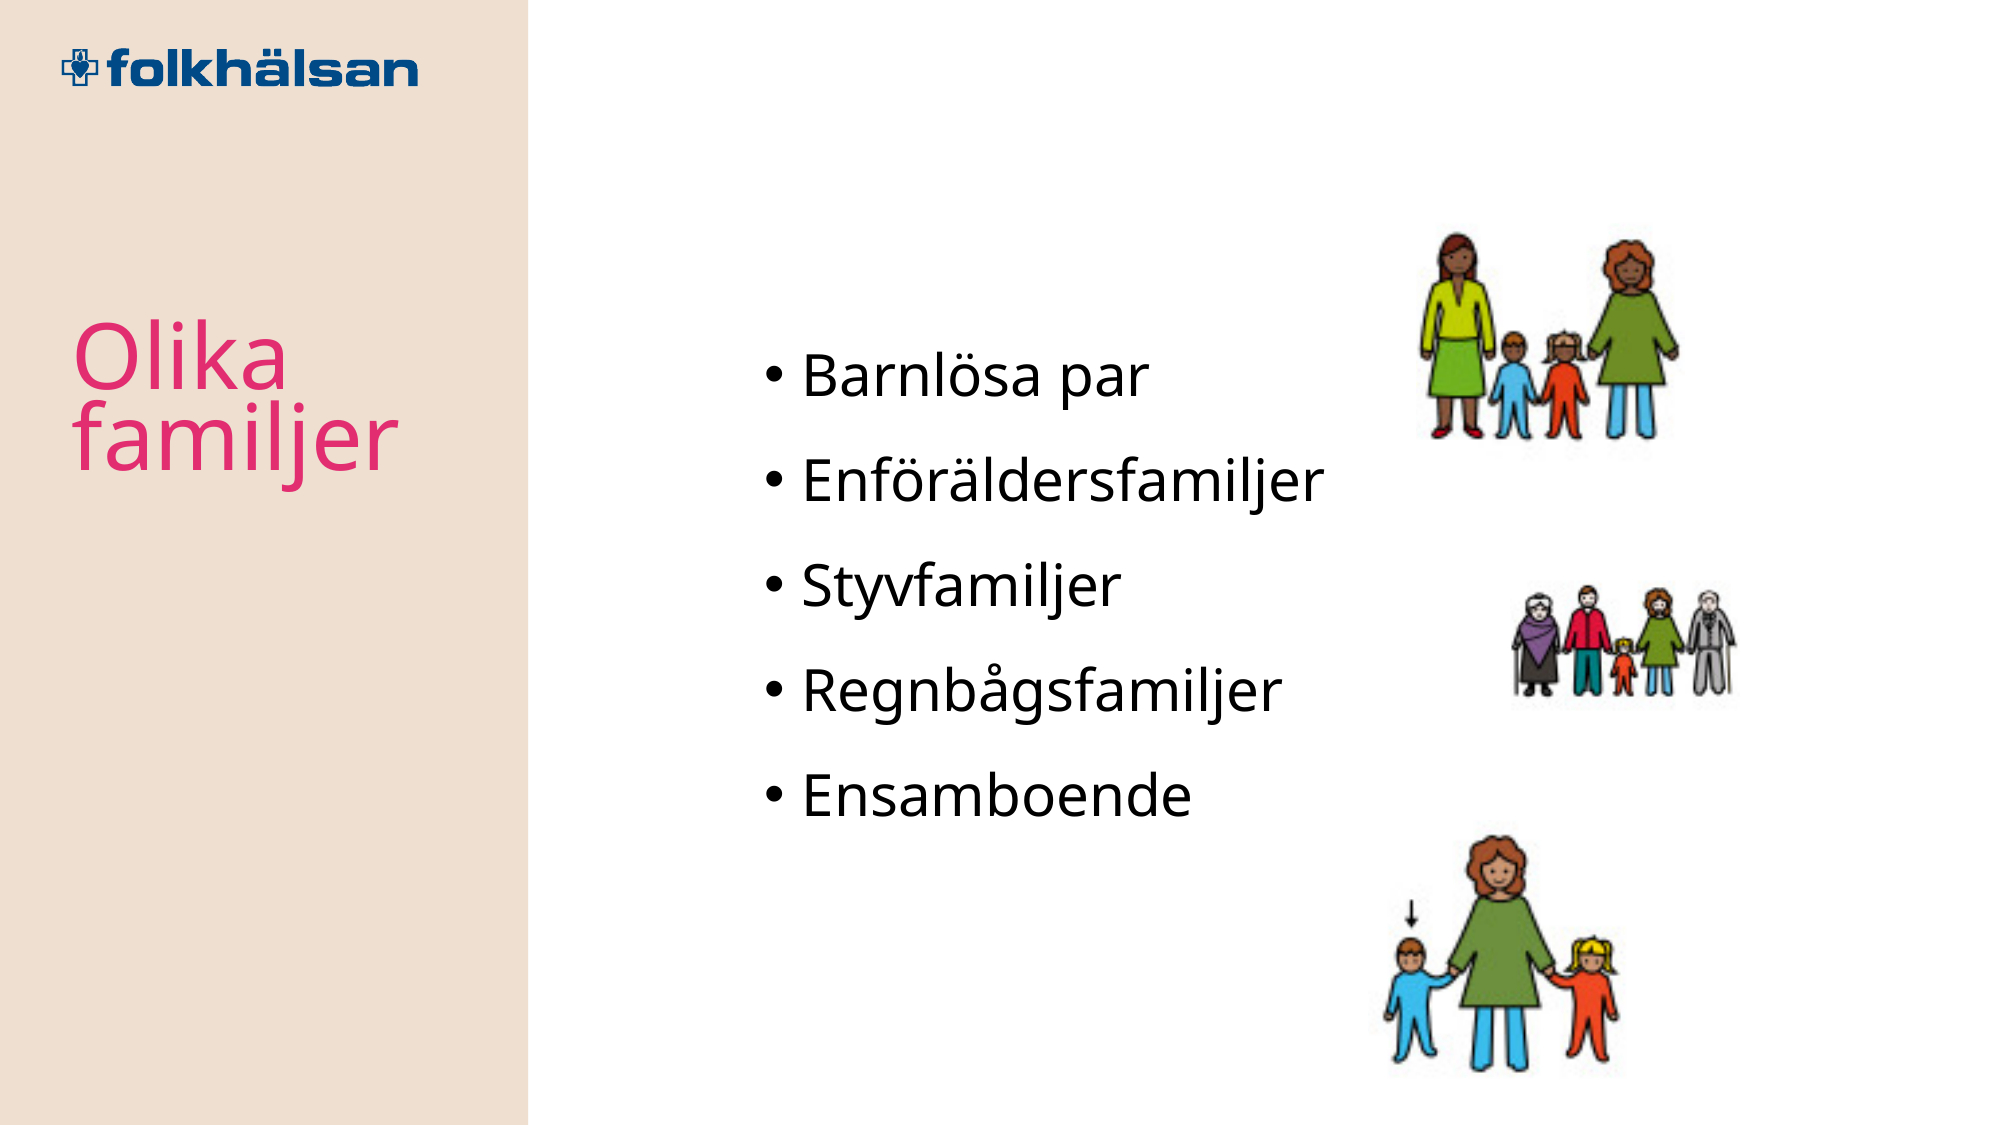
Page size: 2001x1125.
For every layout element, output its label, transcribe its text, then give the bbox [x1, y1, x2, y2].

picture [1416, 203, 1685, 472]
picture [1368, 820, 1637, 1089]
picture [1510, 526, 1740, 757]
list Barnlösa par Enföräldersfamiljer Styvfamiljer Regnbågsfamiljer Ensamboende [764, 328, 1863, 1011]
list Olika familjer [71, 328, 584, 821]
picture [61, 48, 418, 87]
